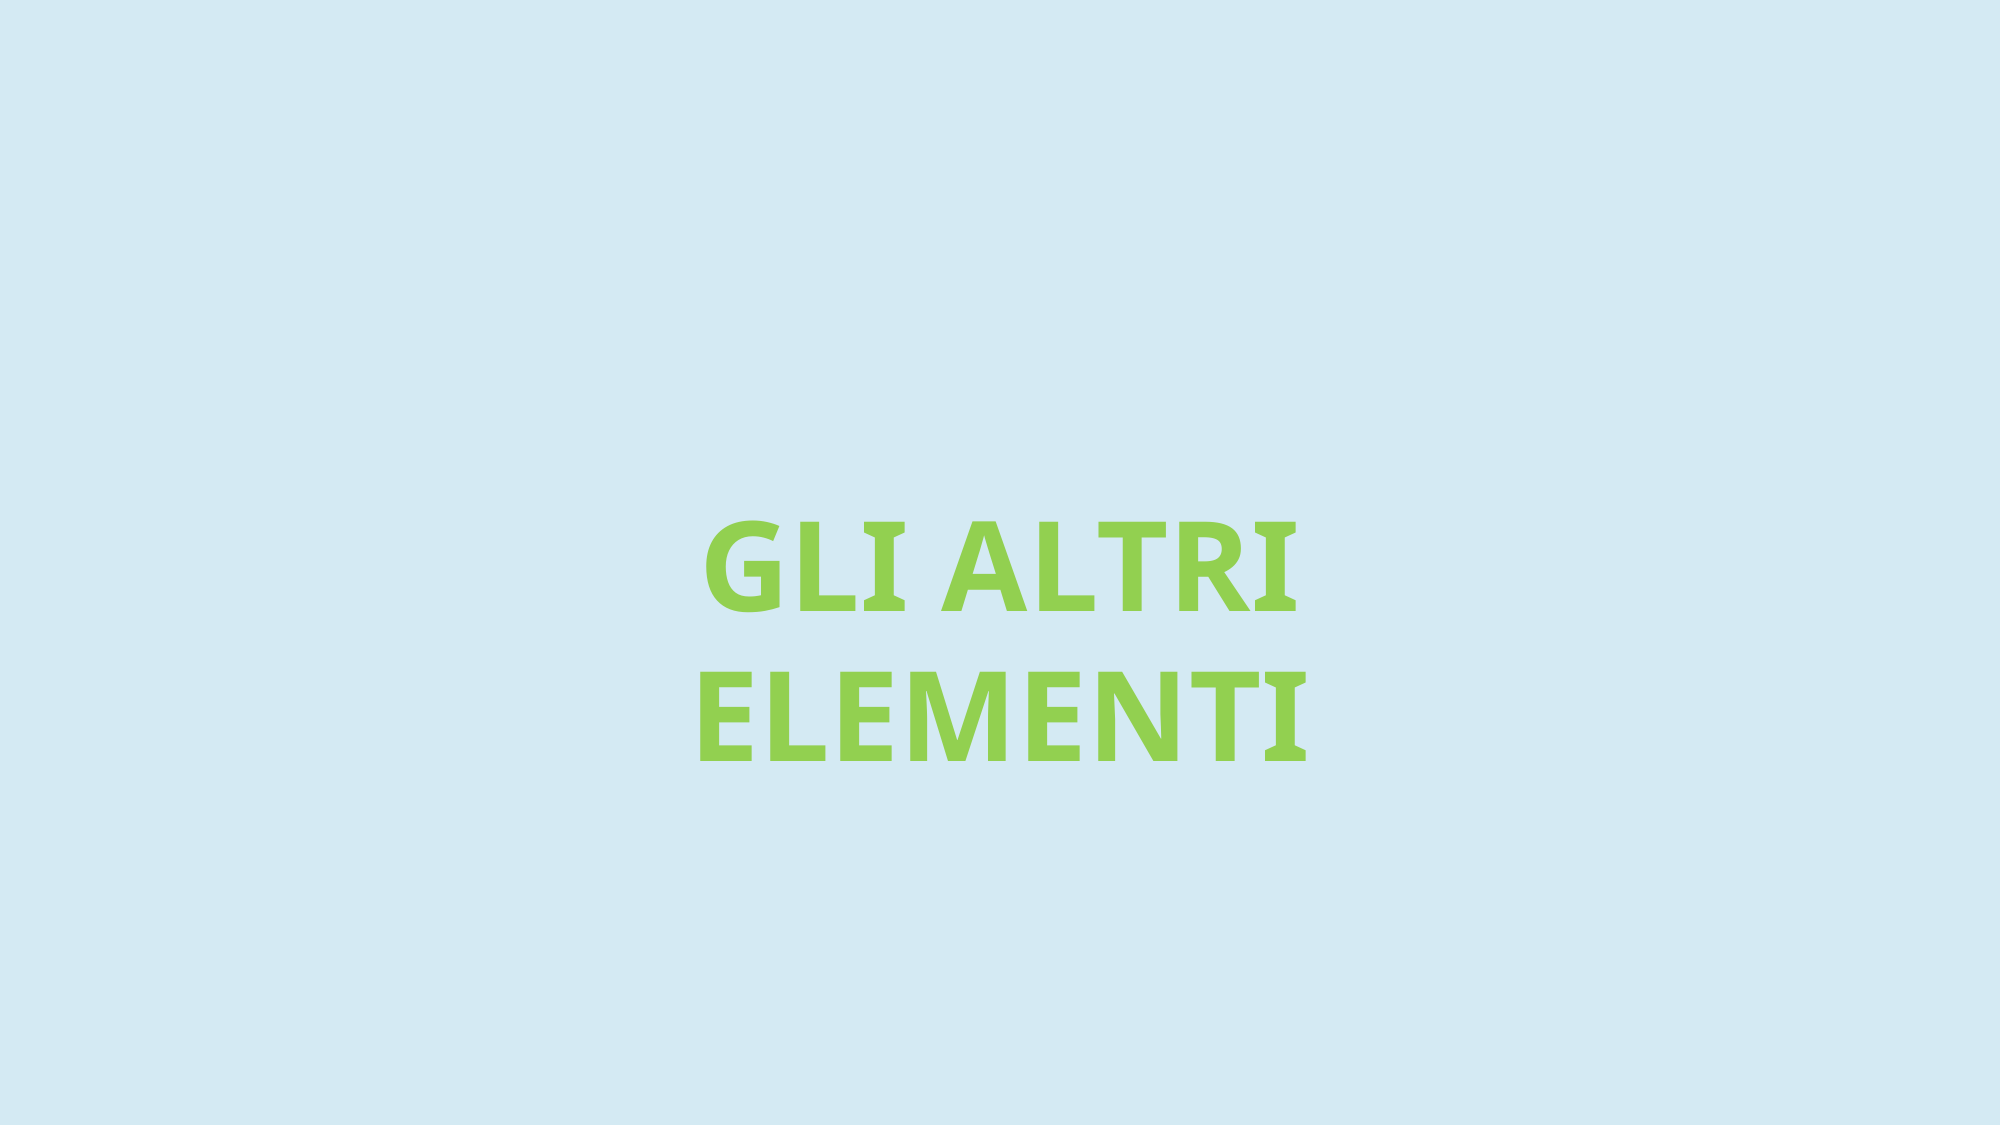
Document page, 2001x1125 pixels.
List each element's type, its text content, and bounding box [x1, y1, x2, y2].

text_box GLI ALTRI ELEMENTI [376, 479, 1624, 794]
